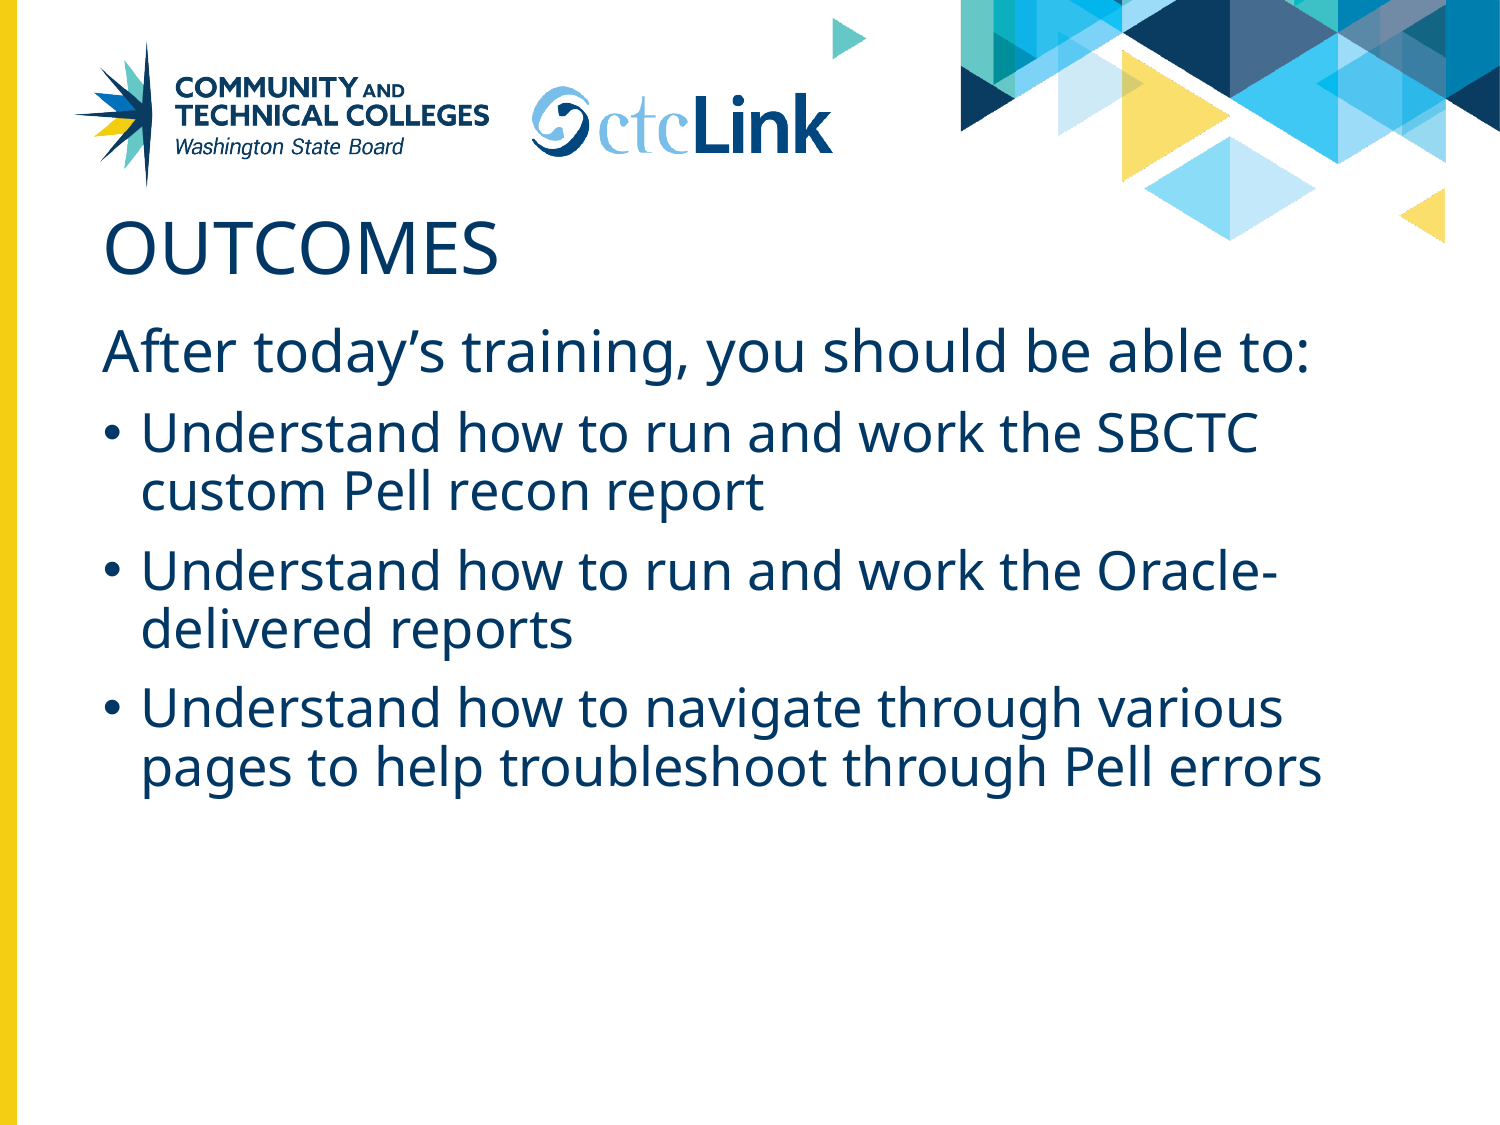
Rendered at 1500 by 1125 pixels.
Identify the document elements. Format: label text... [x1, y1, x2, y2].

list After today’s training, you should be able to: Understand how to run and work the SBCTC custom Pell recon report Understand how to run and work the Oracle-delivered reports Understand how to navigate through various pages to help troubleshoot through Pell errors [88, 314, 1456, 992]
picture [17, 0, 1500, 243]
title Outcomes [88, 204, 1456, 314]
